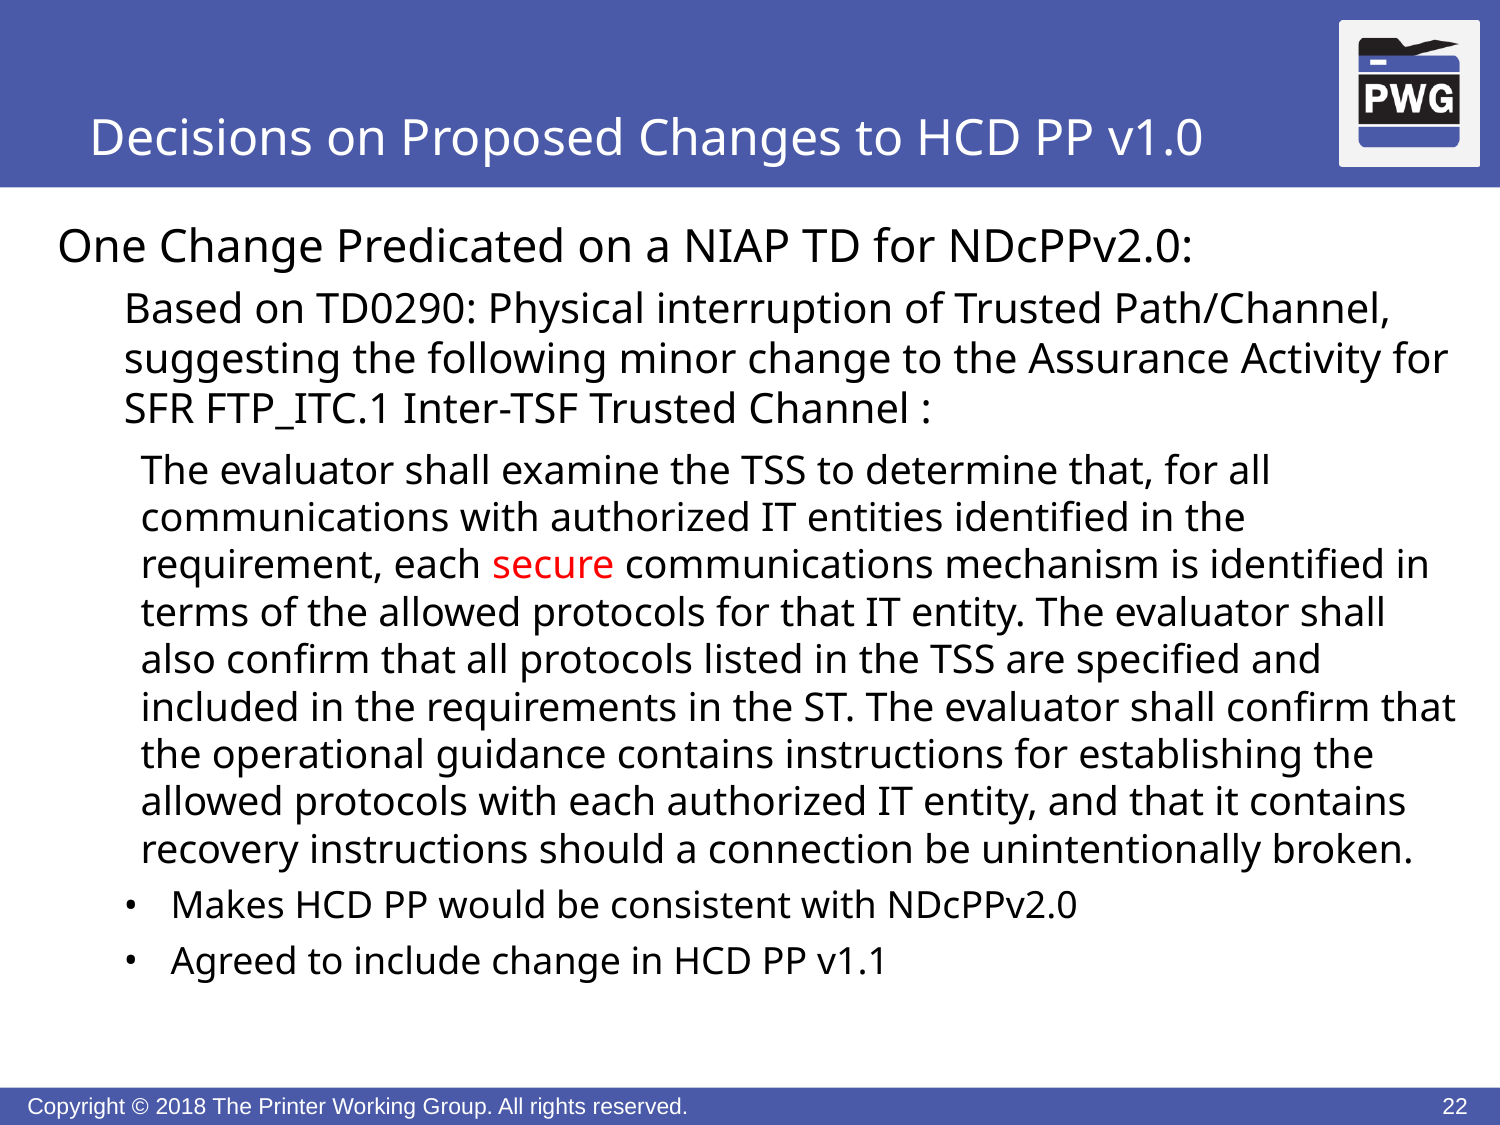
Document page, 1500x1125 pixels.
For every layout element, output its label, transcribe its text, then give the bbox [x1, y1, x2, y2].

text_box [0, 1087, 1500, 1125]
text_box [0, 0, 1500, 188]
picture [1339, 20, 1480, 167]
text_box 22 [1441, 1092, 1469, 1118]
text_box One Change Predicated on a NIAP TD for NDcPPv2.0: Based on TD0290: Physical interruption of Trusted Path/Channel, suggesting the following minor change to the Assurance Activity for SFR FTP_ITC.1 Inter-TSF Trusted Channel : The evaluator shall examine the TSS to determine that, for all communications with authorized IT entities identified in the requirement, each secure communications mechanism is identified in terms of the allowed protocols for that IT entity. The evaluator shall also confirm that all protocols listed in the TSS are specified and included in the requirements in the ST. The evaluator shall confirm that the operational guidance contains instructions for establishing the allowed protocols with each authorized IT entity, and that it contains recovery instructions should a connection be unintentionally broken. Makes HCD PP would be consistent with NDcPPv2.0 Agreed to include change in HCD PP v1.1 [42, 208, 1474, 1067]
title Decisions on Proposed Changes to HCD PP v1.0 [75, 7, 1319, 175]
text_box Copyright © 2018 The Printer Working Group. All rights reserved. [20, 1092, 750, 1118]
